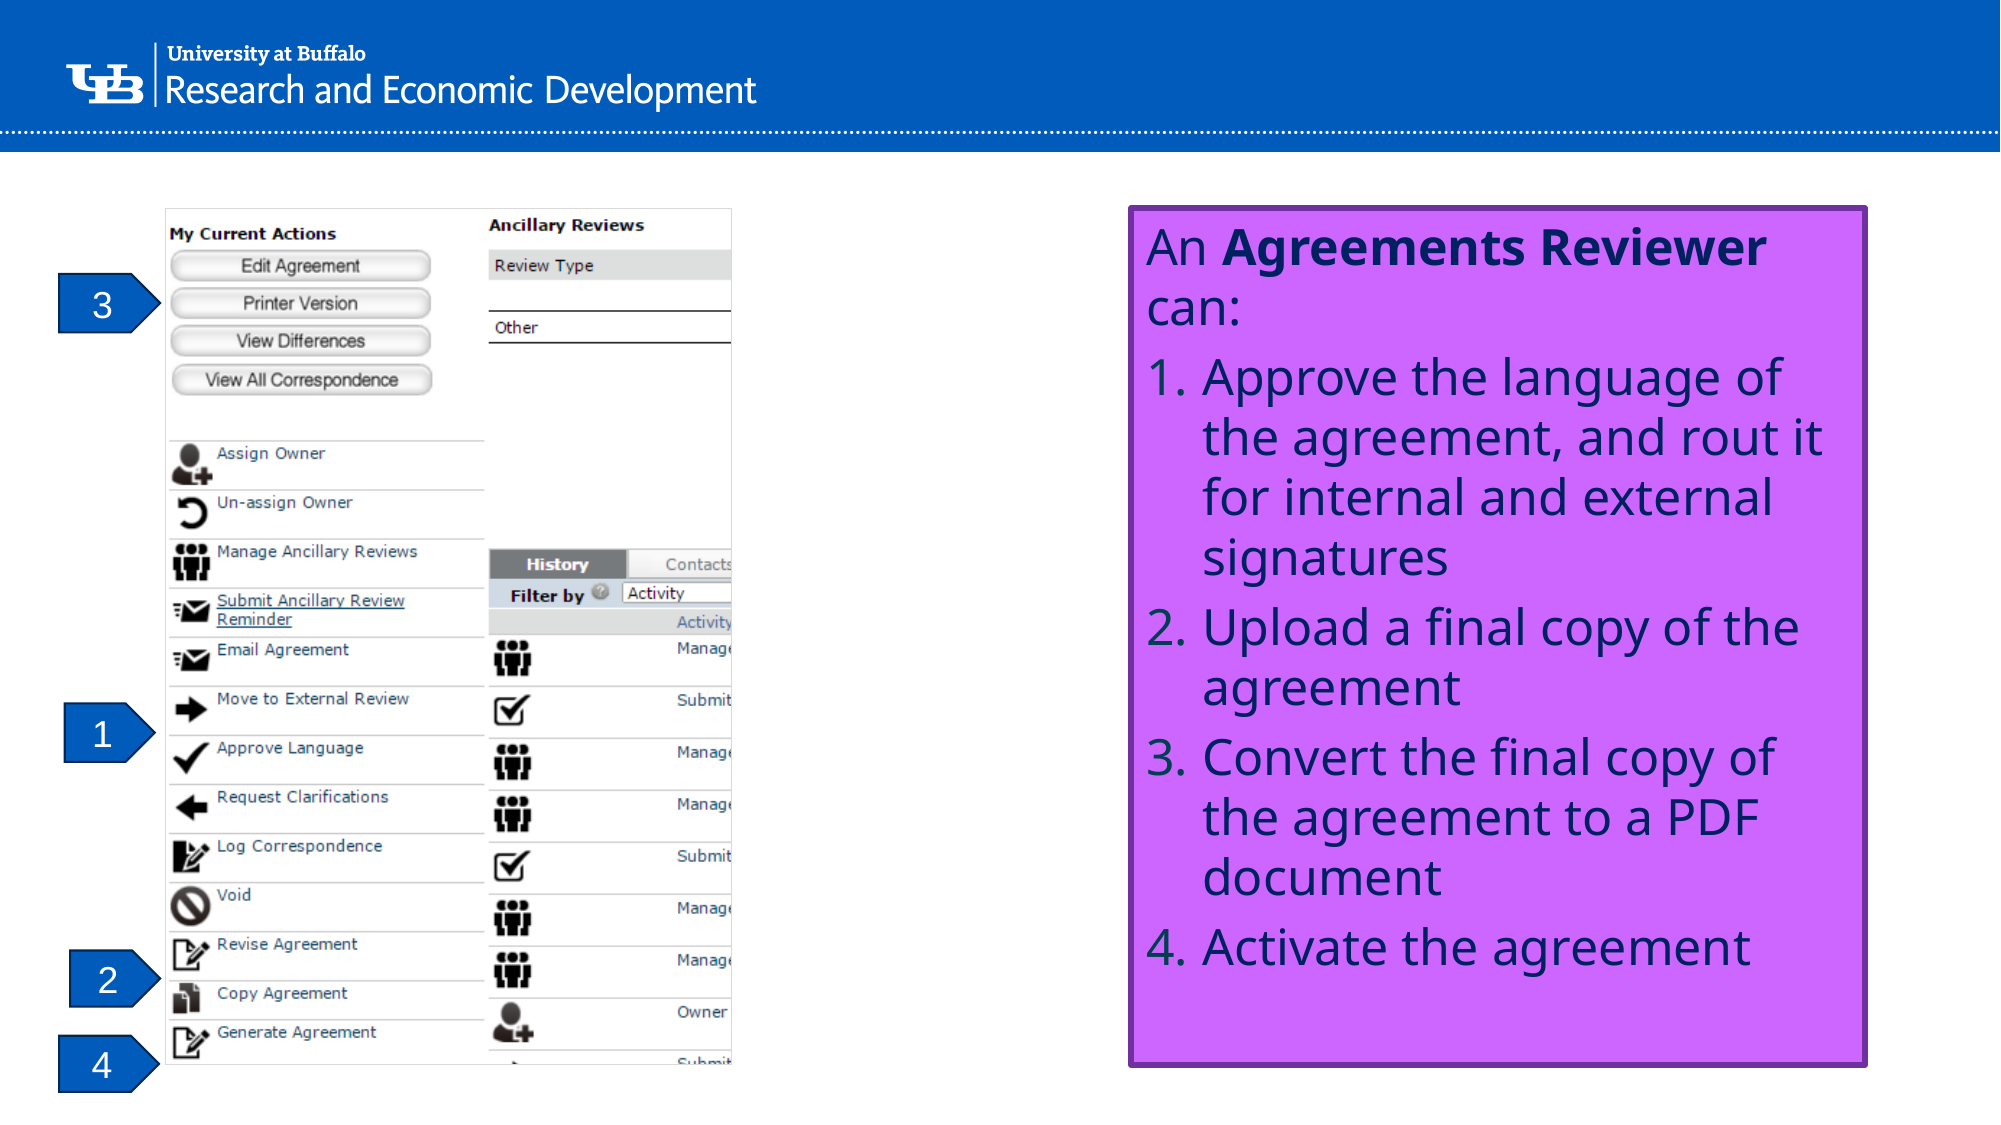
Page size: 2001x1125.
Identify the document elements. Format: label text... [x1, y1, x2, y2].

picture [0, 0, 2000, 1125]
text_box 2 [69, 949, 162, 1008]
text_box 4 [58, 1034, 161, 1093]
text_box 3 [58, 272, 162, 334]
text_box An Agreements Reviewer can: Approve the language of the agreement, and rout it for internal and external signatures Upload a final copy of the agreement Convert the final copy of the agreement to a PDF document Activate the agreement [1131, 208, 1865, 1065]
text_box 1 [63, 702, 157, 763]
